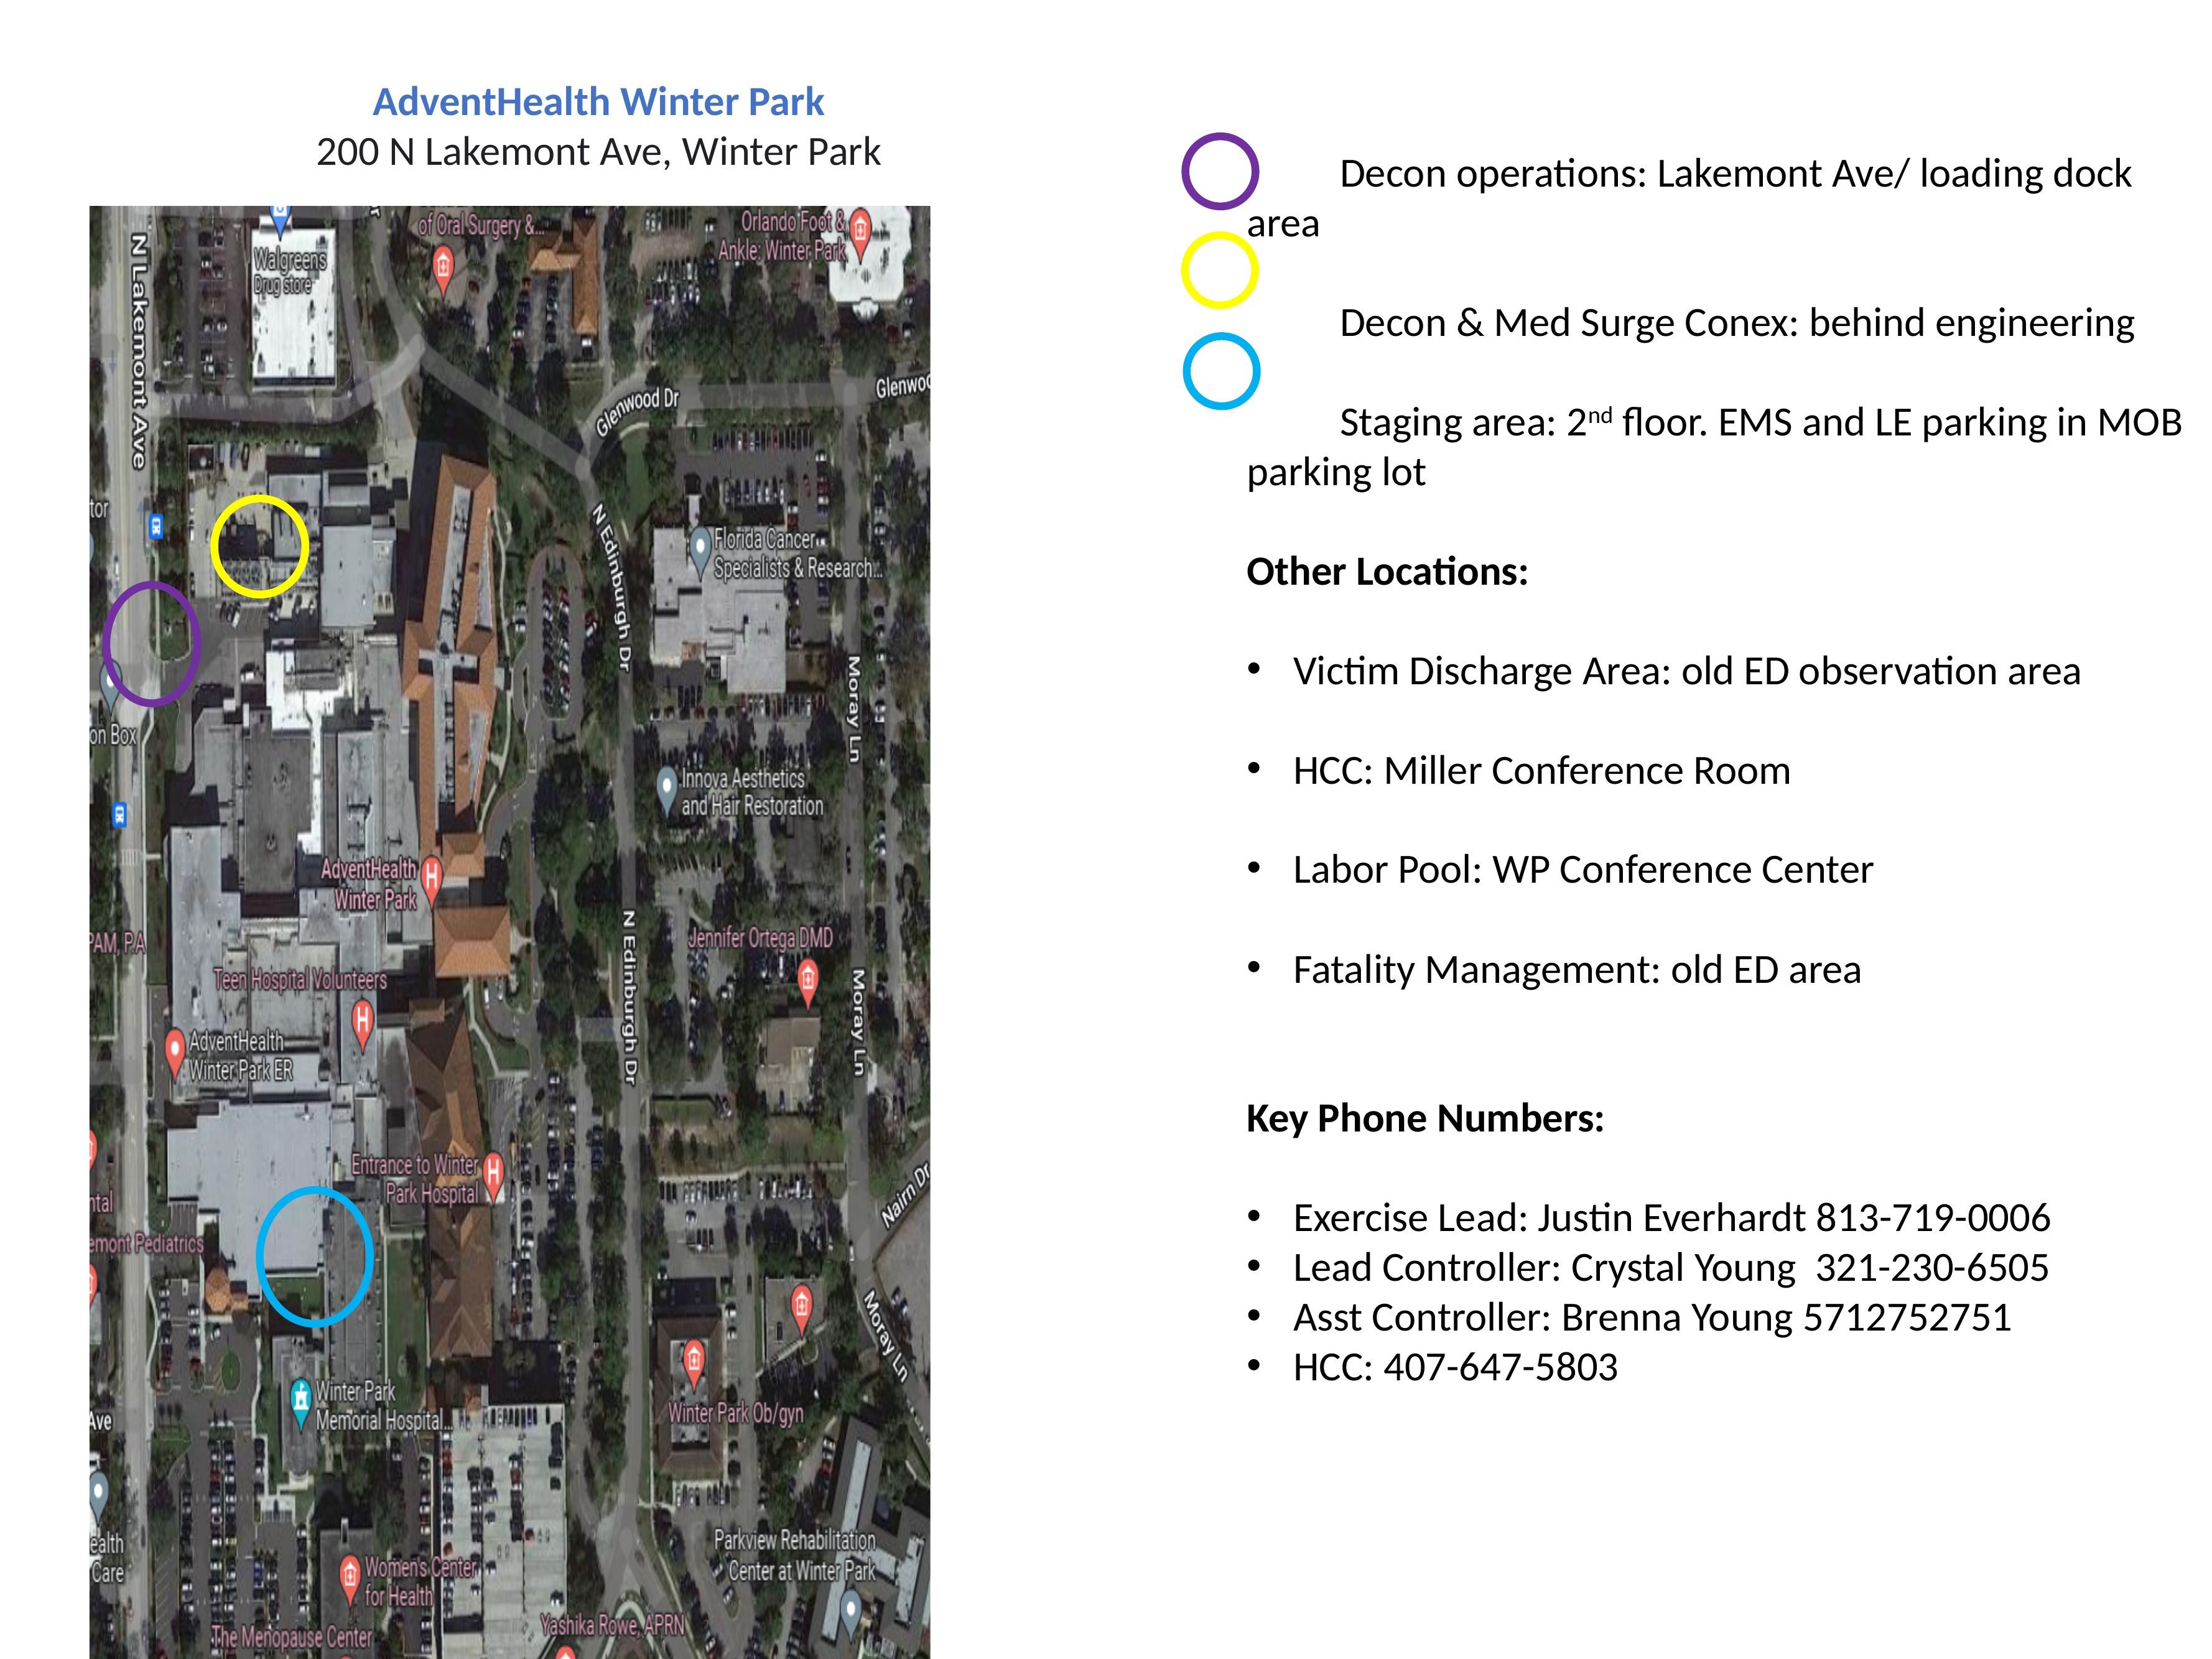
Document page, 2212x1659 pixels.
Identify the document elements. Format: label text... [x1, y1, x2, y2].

text_box Decon operations: Lakemont Ave/ loading dock area Decon & Med Surge Conex: behind engineering Staging area: 2nd floor. EMS and LE parking in MOB parking lot Other Locations: Victim Discharge Area: old ED observation area HCC: Miller Conference Room Labor Pool: WP Conference Center Fatality Management: old ED area Key Phone Numbers: Exercise Lead: Justin Everhardt 813-719-0006 Lead Controller: Crystal Young 321-230-6505 Asst Controller: Brenna Young 5712752751 HCC: 407-647-5803 [1237, 141, 2212, 1394]
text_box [89, 206, 931, 1659]
text_box [1184, 136, 1257, 207]
text_box [1184, 235, 1256, 306]
text_box AdventHealth Winter Park 200 N Lakemont Ave, Winter Park [32, 69, 1167, 179]
text_box [1186, 335, 1258, 407]
